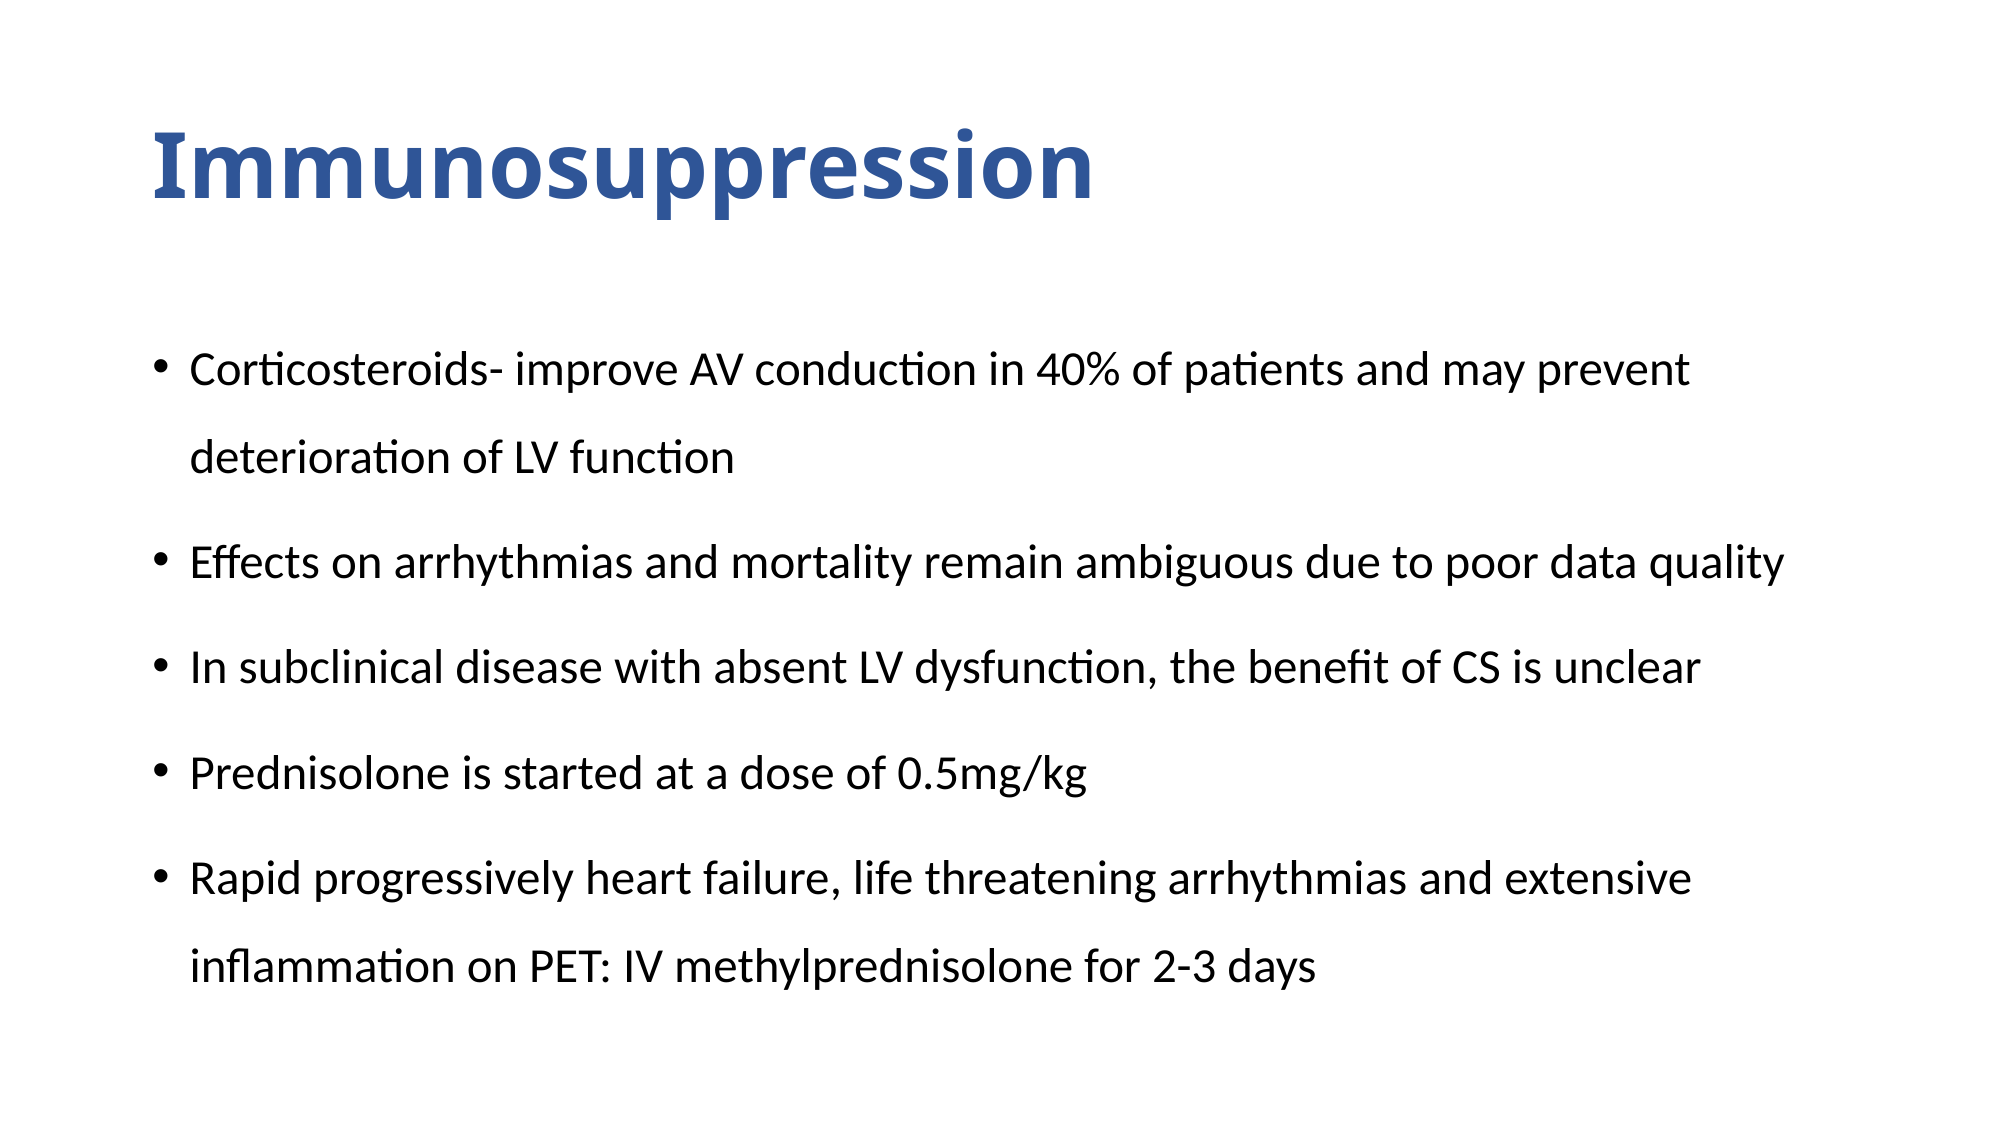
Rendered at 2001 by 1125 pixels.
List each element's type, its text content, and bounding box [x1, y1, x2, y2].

title Immunosuppression [137, 59, 1863, 278]
list Corticosteroids- improve AV conduction in 40% of patients and may prevent deterioration of LV function Effects on arrhythmias and mortality remain ambiguous due to poor data quality In subclinical disease with absent LV dysfunction, the benefit of CS is unclear Prednisolone is started at a dose of 0.5mg/kg Rapid progressively heart failure, life threatening arrhythmias and extensive inflammation on PET: IV methylprednisolone for 2-3 days [137, 299, 1863, 1014]
